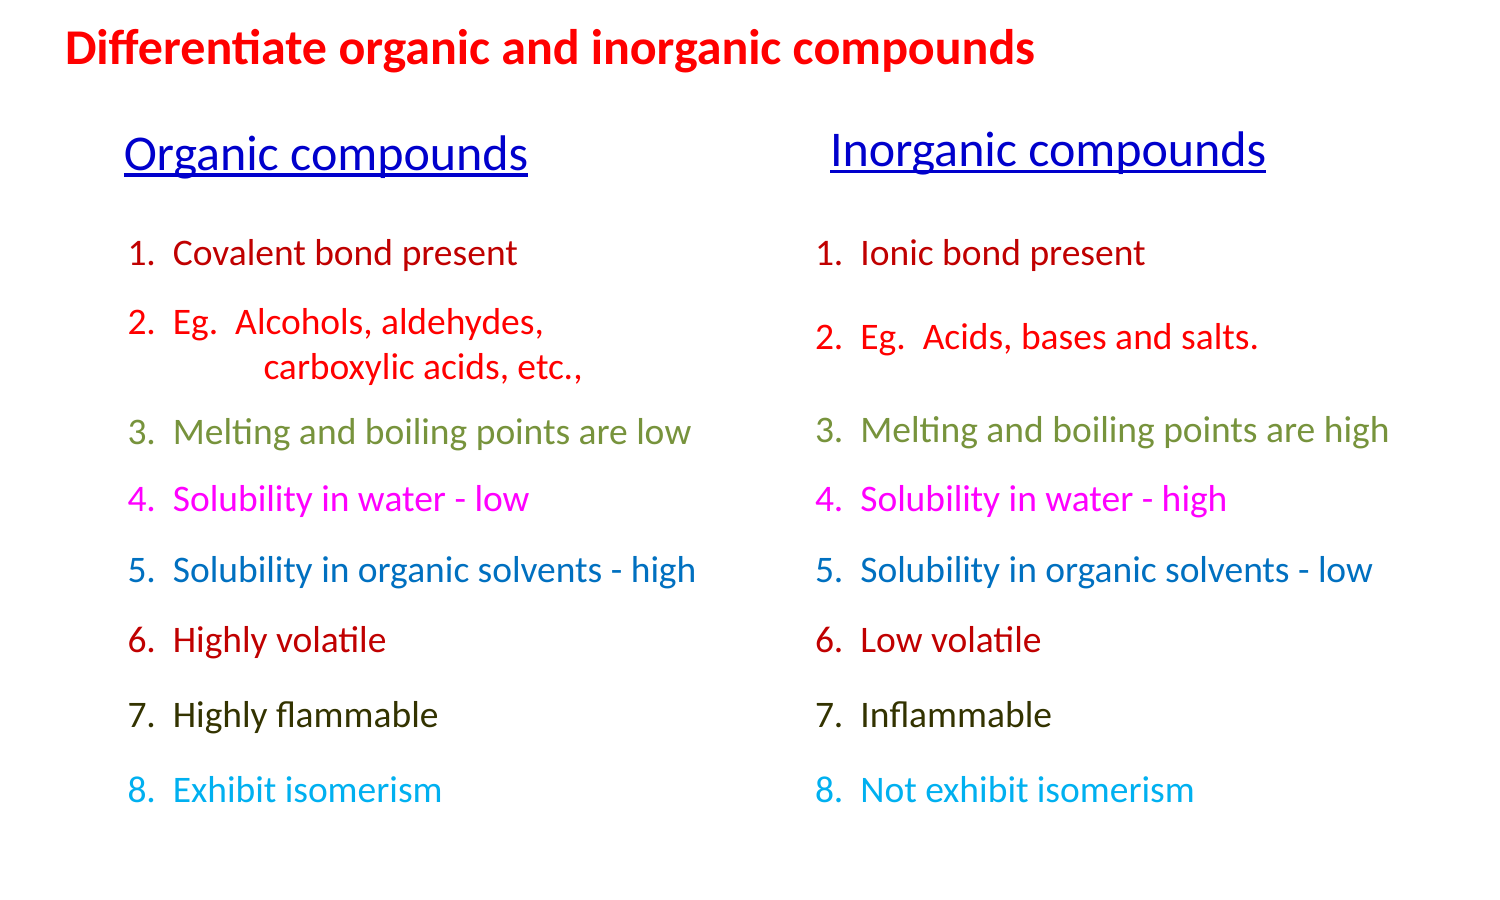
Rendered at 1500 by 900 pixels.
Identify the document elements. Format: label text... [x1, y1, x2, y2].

text_box Inorganic compounds [781, 108, 1344, 197]
text_box 2. Eg. Acids, bases and salts. [799, 287, 1325, 399]
text_box 4. Solubility in water - low [112, 491, 713, 547]
text_box 6. Highly volatile [112, 631, 763, 688]
text_box 8. Exhibit isomerism [112, 781, 575, 838]
text_box 4. Solubility in water - high [799, 490, 1400, 547]
text_box 7. Inflammable [800, 706, 1450, 763]
title 1. Ionic bond present [800, 212, 1325, 287]
text_box 2. Eg. Alcohols, aldehydes, carboxylic acids, etc., [112, 321, 638, 408]
list Organic compounds [75, 112, 638, 200]
text_box 6. Low volatile [800, 631, 1450, 688]
text_box 1. Covalent bond present [112, 212, 638, 289]
text_box 3. Melting and boiling points are low [112, 424, 713, 481]
text_box 7. Highly flammable [112, 706, 763, 763]
text_box 8. Not exhibit isomerism [799, 781, 1263, 838]
text_box 3. Melting and boiling points are high [799, 421, 1488, 478]
text_box 5. Solubility in organic solvents - high [112, 562, 763, 618]
text_box 5. Solubility in organic solvents - low [799, 562, 1400, 618]
text_box Differentiate organic and inorganic compounds [49, 6, 1263, 83]
